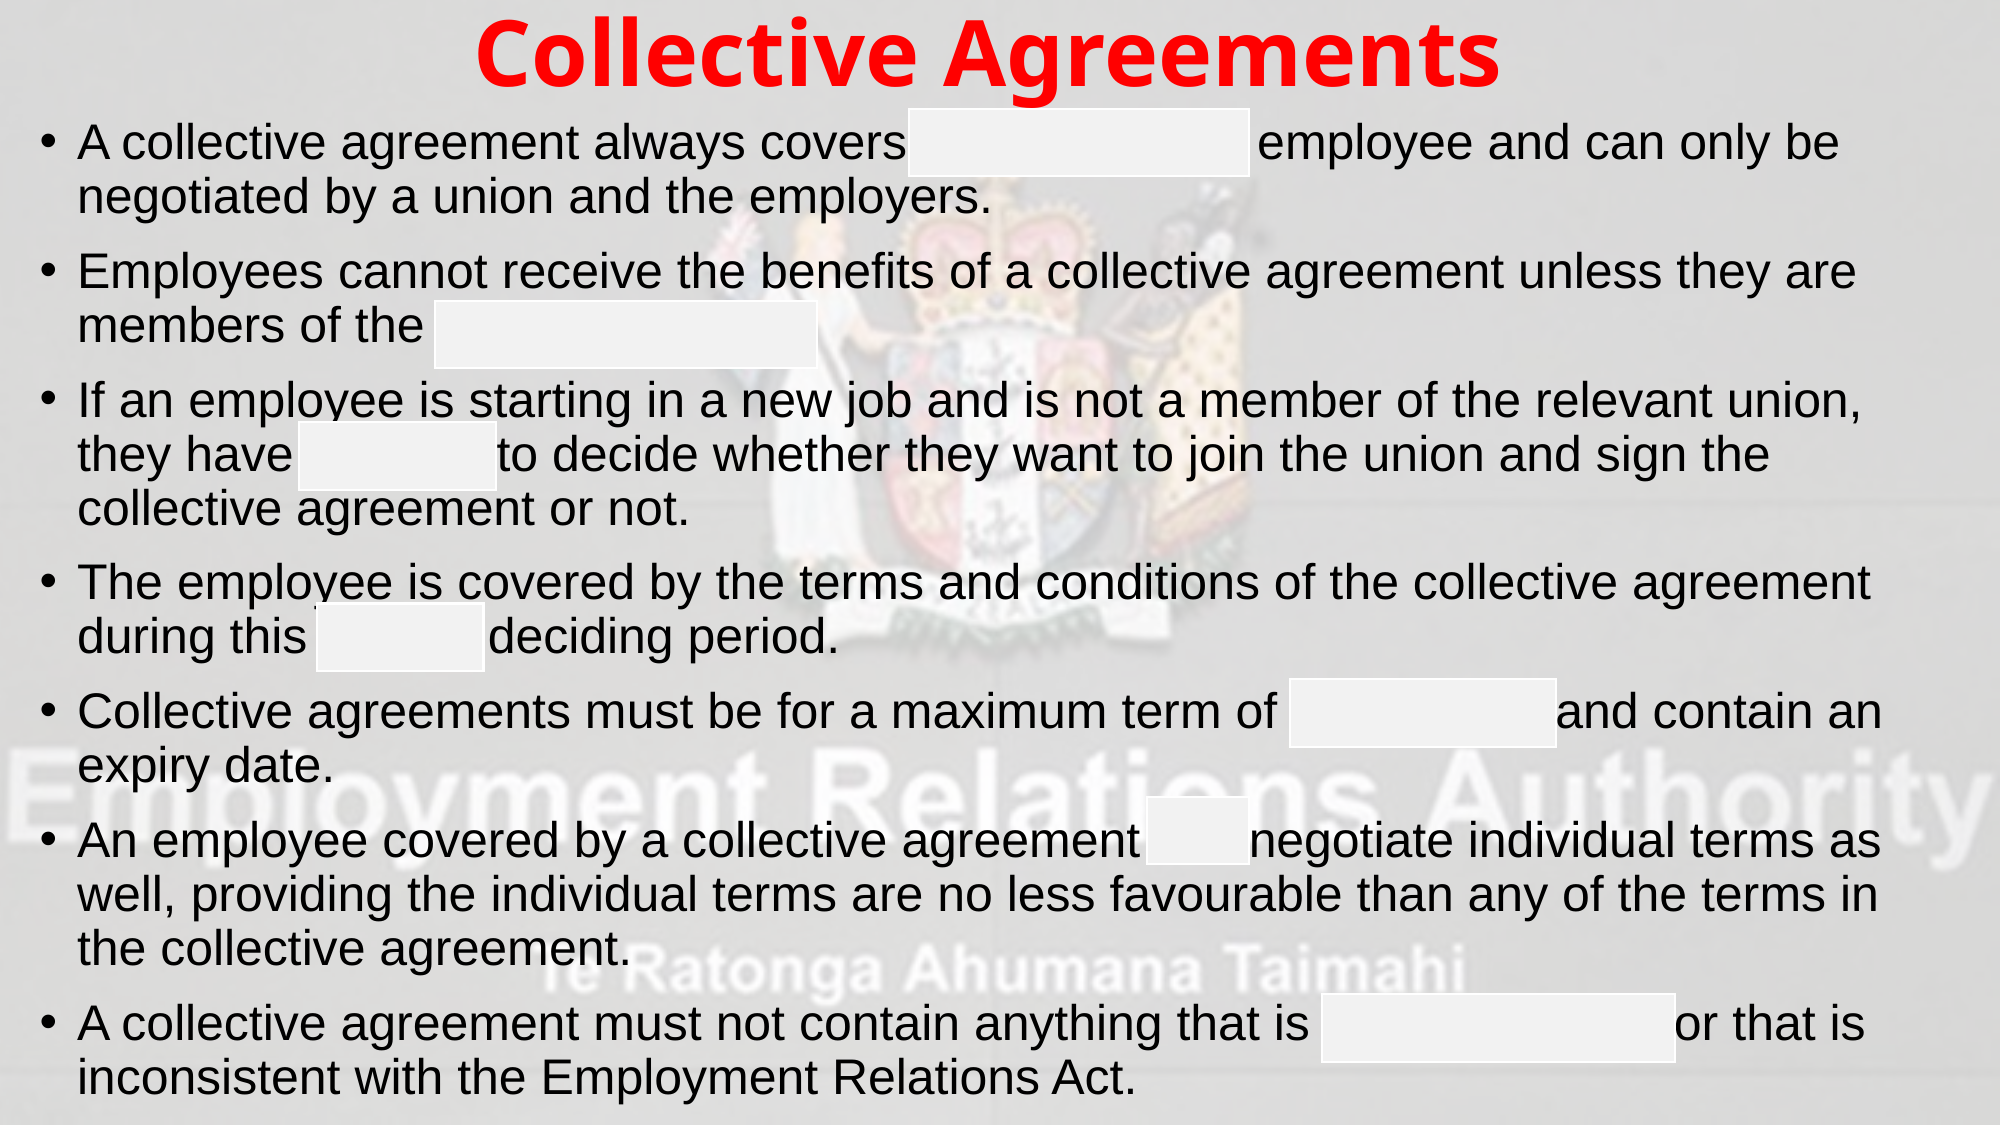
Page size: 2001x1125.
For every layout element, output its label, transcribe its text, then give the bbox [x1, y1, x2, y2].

text_box [298, 421, 497, 491]
list A collective agreement always covers more than one employee and can only be negotiated by a union and the employers. Employees cannot receive the benefits of a collective agreement unless they are members of the relevant union. If an employee is starting in a new job and is not a member of the relevant union, they have 30 days to decide whether they want to join the union and sign the collective agreement or not. The employee is covered by the terms and conditions of the collective agreement during this 30-day deciding period. Collective agreements must be for a maximum term of three years and contain an expiry date. An employee covered by a collective agreement can negotiate individual terms as well, providing the individual terms are no less favourable than any of the terms in the collective agreement. A collective agreement must not contain anything that is contrary to law, or that is inconsistent with the Employment Relations Act. [24, 108, 1970, 1125]
text_box [1146, 796, 1250, 865]
text_box [1321, 993, 1676, 1063]
title Collective Agreements [137, 0, 1863, 108]
text_box [316, 602, 485, 672]
text_box [434, 300, 818, 369]
text_box [1289, 678, 1557, 748]
text_box [908, 108, 1250, 177]
